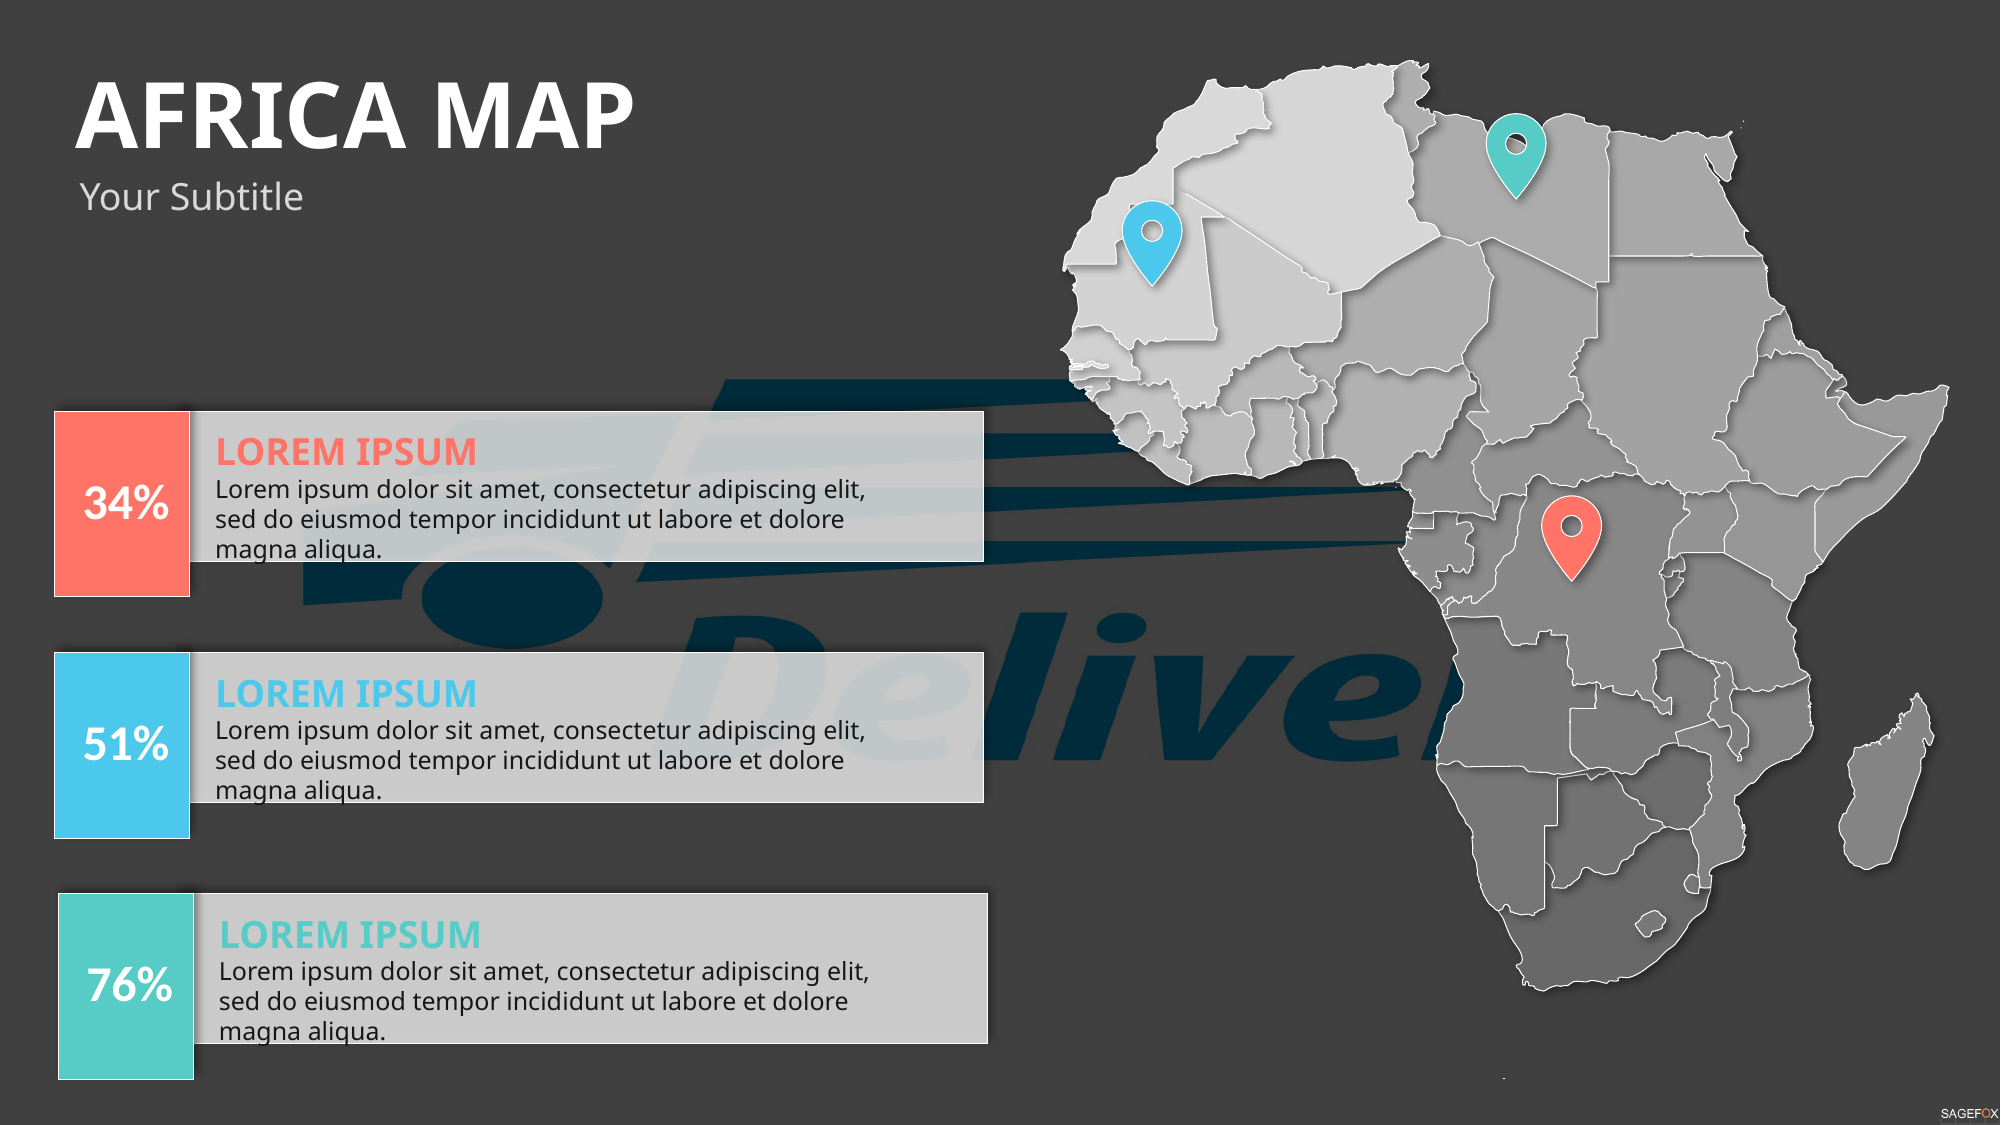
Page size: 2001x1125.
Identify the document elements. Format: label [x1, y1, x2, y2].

text_box [1112, 423, 1149, 452]
text_box [54, 652, 984, 839]
text_box [1684, 874, 1699, 894]
text_box [1425, 490, 1528, 616]
text_box [1617, 131, 1763, 257]
text_box [1635, 910, 1666, 938]
text_box [1674, 565, 1686, 573]
text_box [1570, 658, 1714, 775]
text_box [1504, 838, 1708, 992]
text_box [1302, 237, 1494, 382]
text_box [1184, 63, 1441, 292]
text_box [1436, 771, 1558, 916]
text_box [1486, 113, 1547, 200]
text_box [1146, 447, 1193, 486]
text_box [1333, 371, 1477, 486]
text_box [1723, 491, 1823, 602]
text_box [1631, 754, 1709, 830]
text_box [1733, 364, 1819, 497]
text_box [1072, 192, 1224, 350]
text_box [1069, 375, 1086, 382]
text_box [58, 893, 988, 1080]
text_box [1471, 411, 1634, 490]
text_box [1814, 376, 1950, 562]
text_box [1541, 495, 1602, 582]
text_box [1302, 409, 1311, 460]
text_box [1707, 660, 1749, 761]
text_box [1310, 380, 1337, 459]
text_box [1675, 688, 1814, 888]
text_box [1768, 320, 1843, 376]
text_box [1099, 390, 1188, 448]
text_box [1838, 693, 1935, 870]
text_box [1060, 336, 1141, 381]
picture [0, 0, 2001, 1125]
text_box [1678, 562, 1809, 692]
text_box [1469, 250, 1598, 445]
text_box [1398, 531, 1425, 586]
text_box [1085, 388, 1111, 401]
text_box [1062, 79, 1272, 272]
text_box [1668, 501, 1734, 559]
text_box [1256, 408, 1303, 479]
text_box [1190, 411, 1255, 480]
text_box [1435, 627, 1593, 775]
text_box [1228, 357, 1317, 411]
text_box [1555, 782, 1666, 889]
text_box [1404, 426, 1482, 514]
text_box [1396, 60, 1436, 147]
text_box [1407, 517, 1425, 529]
text_box [1069, 360, 1109, 370]
text_box [54, 411, 984, 597]
text_box [60, 49, 1020, 227]
text_box [1443, 484, 1684, 715]
text_box [1142, 219, 1342, 409]
text_box [1122, 200, 1183, 287]
text_box [1584, 266, 1785, 496]
text_box [1422, 112, 1610, 289]
